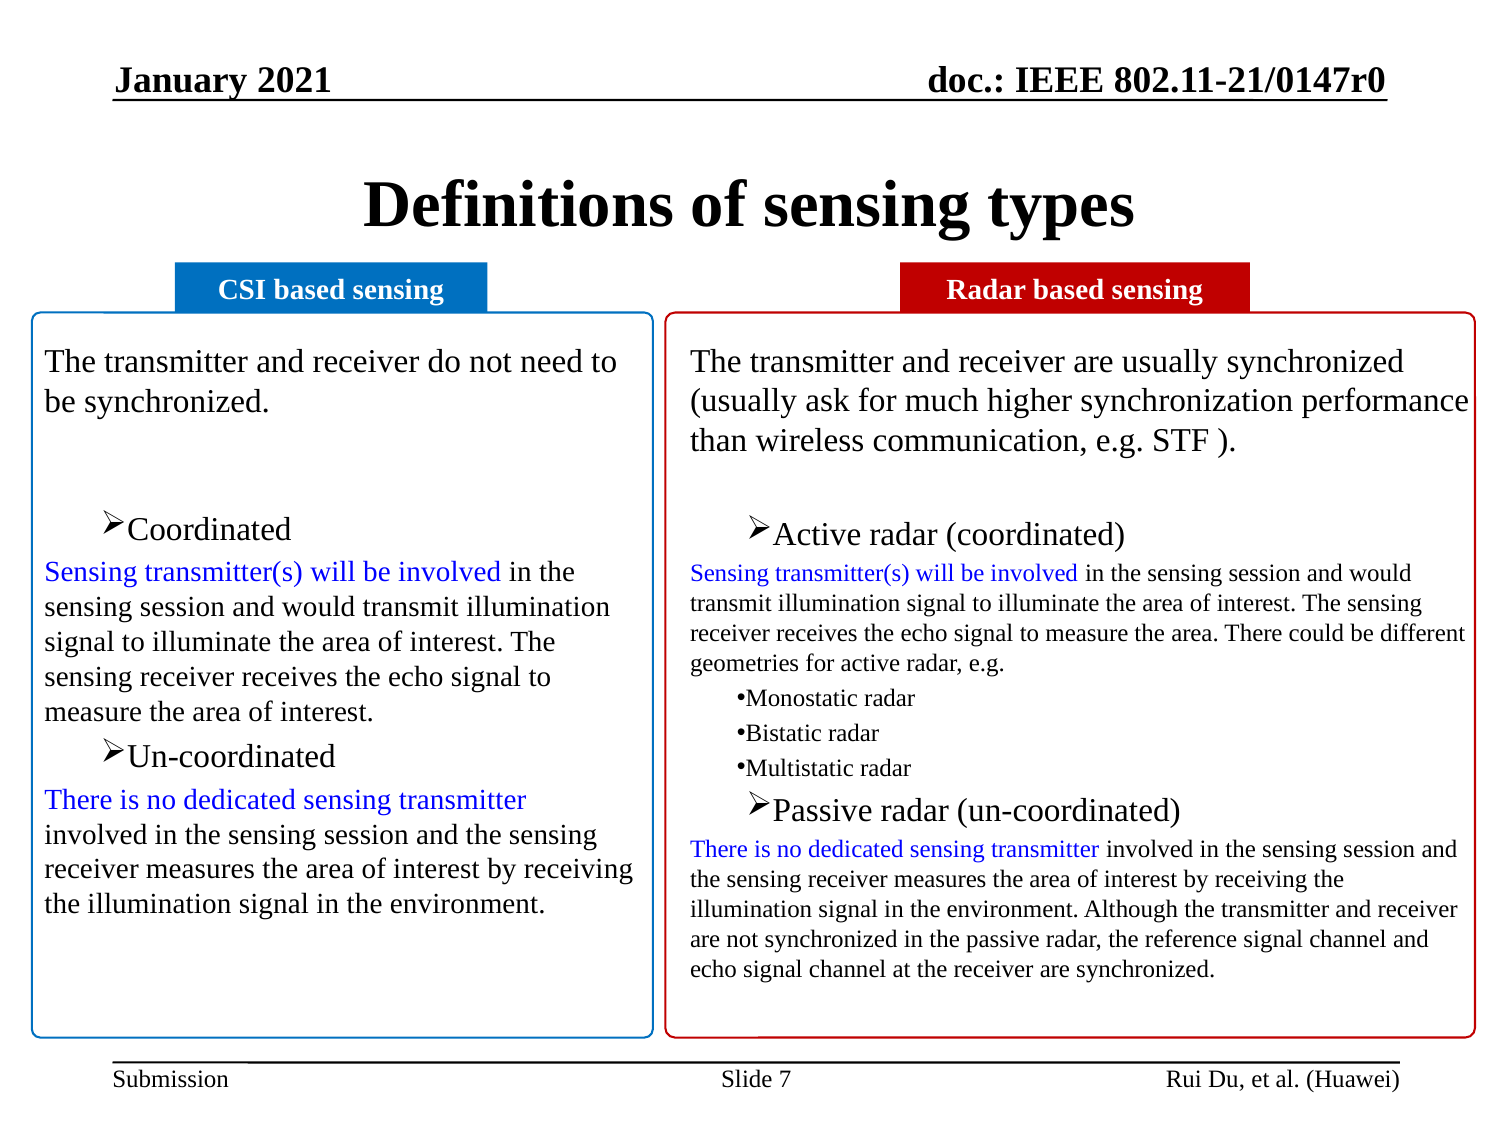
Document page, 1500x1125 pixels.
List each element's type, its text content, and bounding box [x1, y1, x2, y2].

text_box [31, 312, 653, 1038]
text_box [665, 262, 1488, 1038]
title Definitions of sensing types [112, 112, 1388, 288]
text_box CSI based sensing [174, 262, 488, 313]
slide_number Slide 7 [712, 1061, 800, 1093]
text_box Rui Du, et al. (Huawei) [1165, 1062, 1401, 1093]
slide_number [114, 54, 335, 101]
